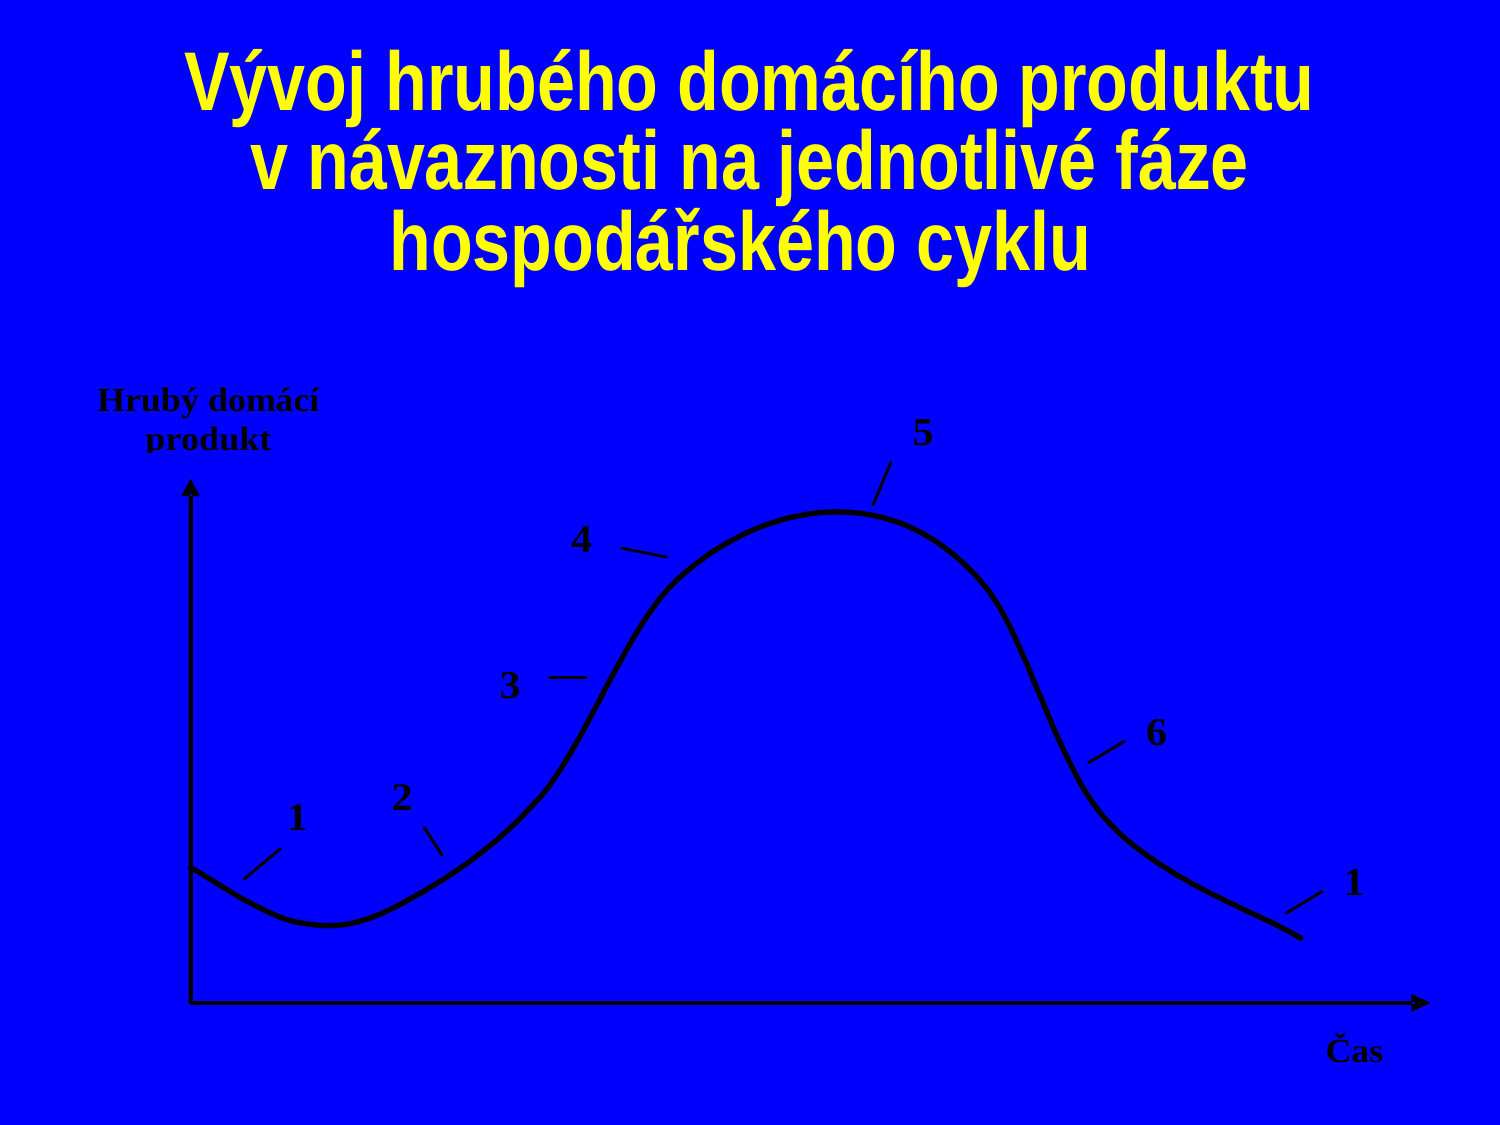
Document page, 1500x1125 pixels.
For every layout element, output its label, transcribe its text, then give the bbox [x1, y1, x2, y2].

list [64, 361, 1436, 1087]
title Vývoj hrubého domácího produktu v návaznosti na jednotlivé fáze hospodářského cyklu [41, 54, 1459, 278]
